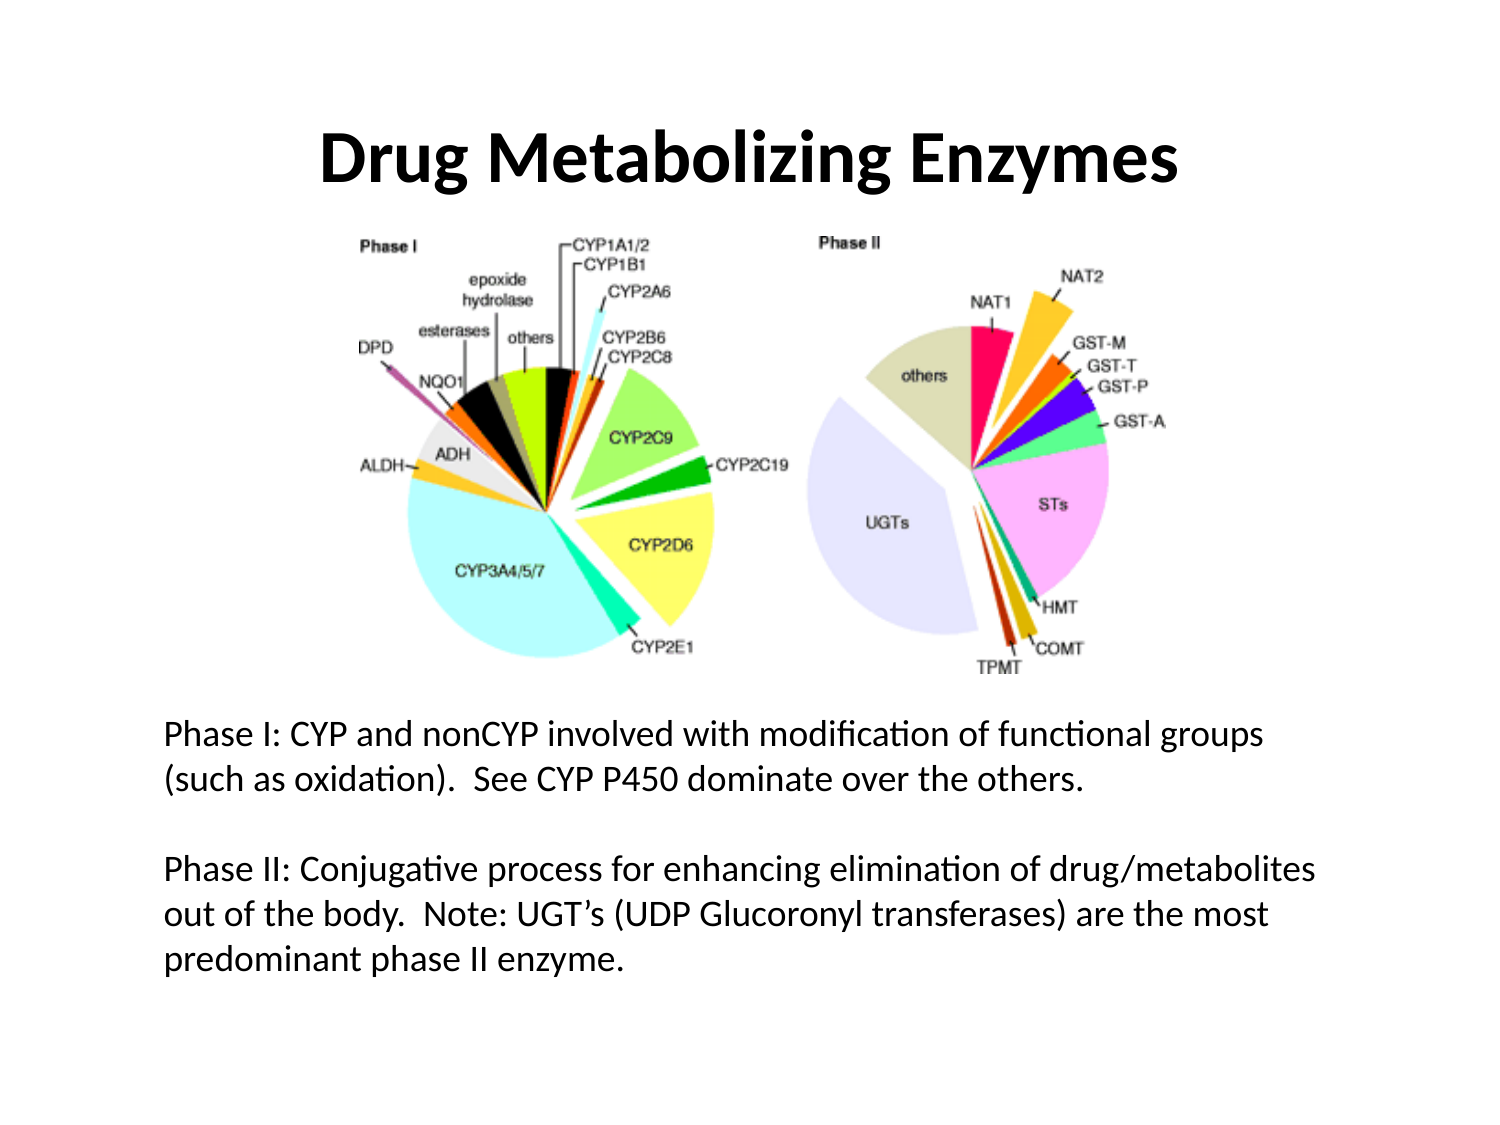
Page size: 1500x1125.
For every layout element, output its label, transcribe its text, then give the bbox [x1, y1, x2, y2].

picture [359, 235, 1166, 674]
text_box Drug Metabolizing Enzymes [149, 99, 1350, 205]
text_box Phase I: CYP and nonCYP involved with modification of functional groups (such as oxidation). See CYP P450 dominate over the others. Phase II: Conjugative process for enhancing elimination of drug/metabolites out of the body. Note: UGT’s (UDP Glucoronyl transferases) are the most predominant phase II enzyme. [148, 701, 1340, 987]
